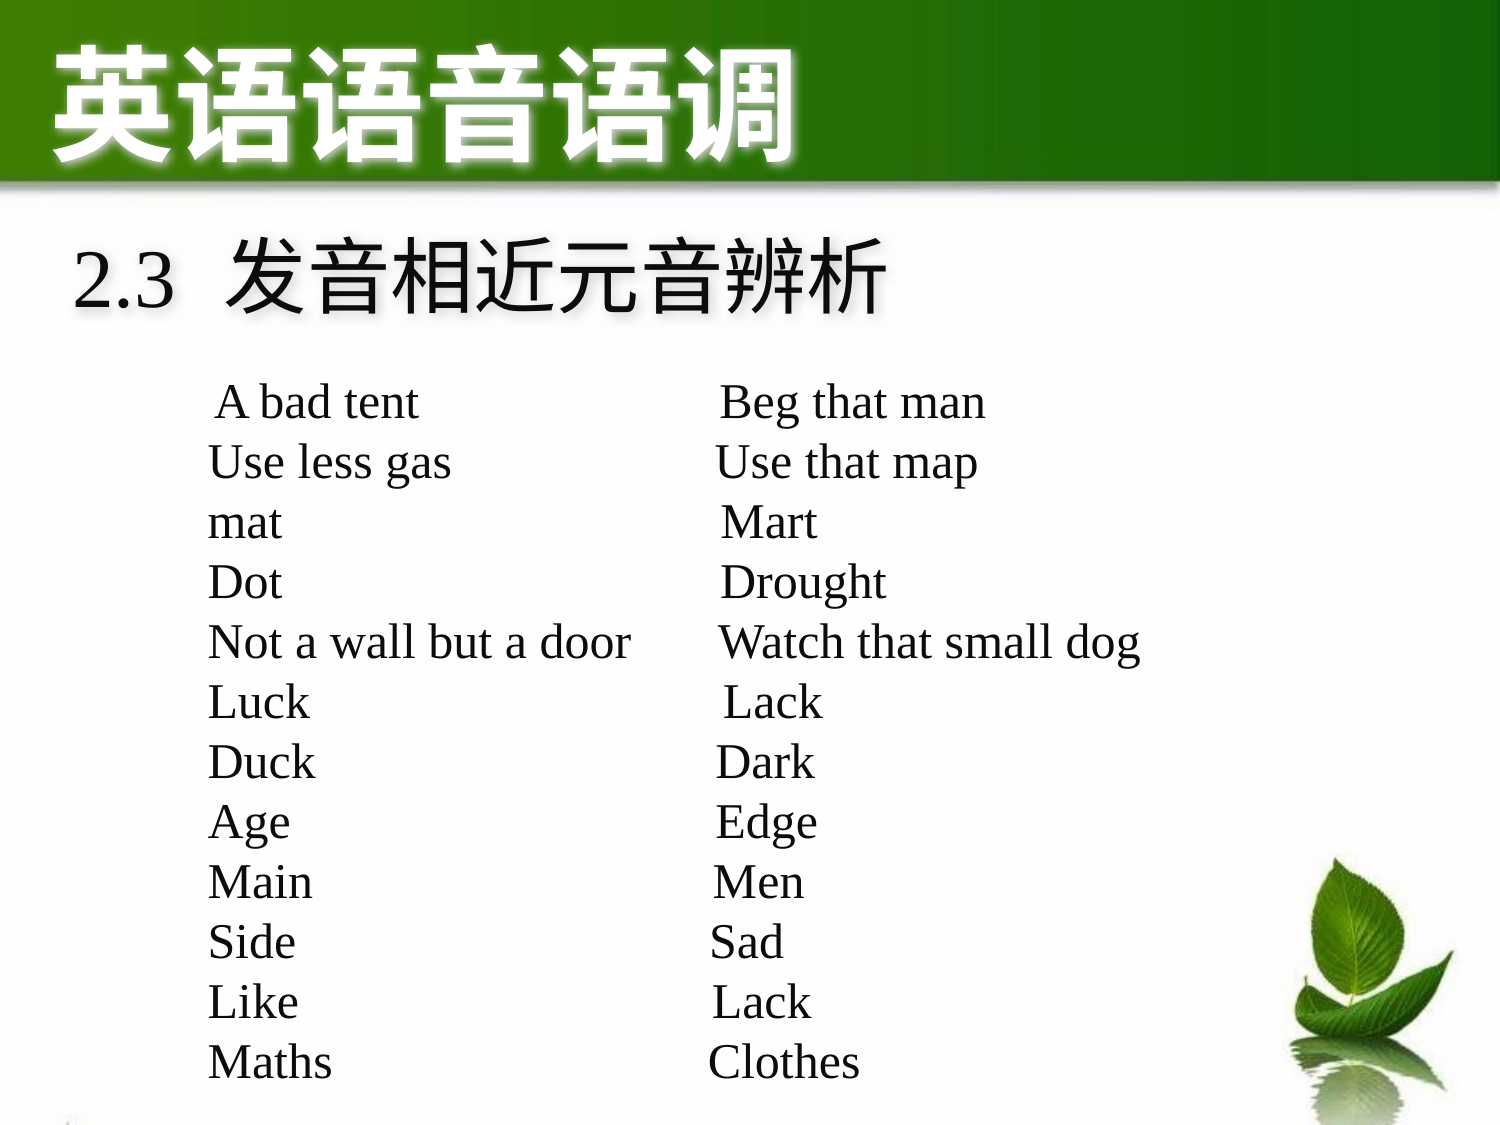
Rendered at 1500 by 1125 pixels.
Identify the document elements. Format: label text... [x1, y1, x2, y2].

text_box 2.3 发音相近元音辨析 [64, 207, 1353, 333]
text_box A bad tent Beg that man Use less gas Use that map mat Mart Dot Drought Not a wall but a door Watch that small dog Luck Lack Duck Dark Age Edge Main Men Side Sad Like Lack Maths Clothes [143, 361, 1294, 1097]
text_box 英语语音语调 [41, 18, 808, 184]
picture [0, 0, 1500, 1125]
picture [1269, 852, 1472, 1125]
